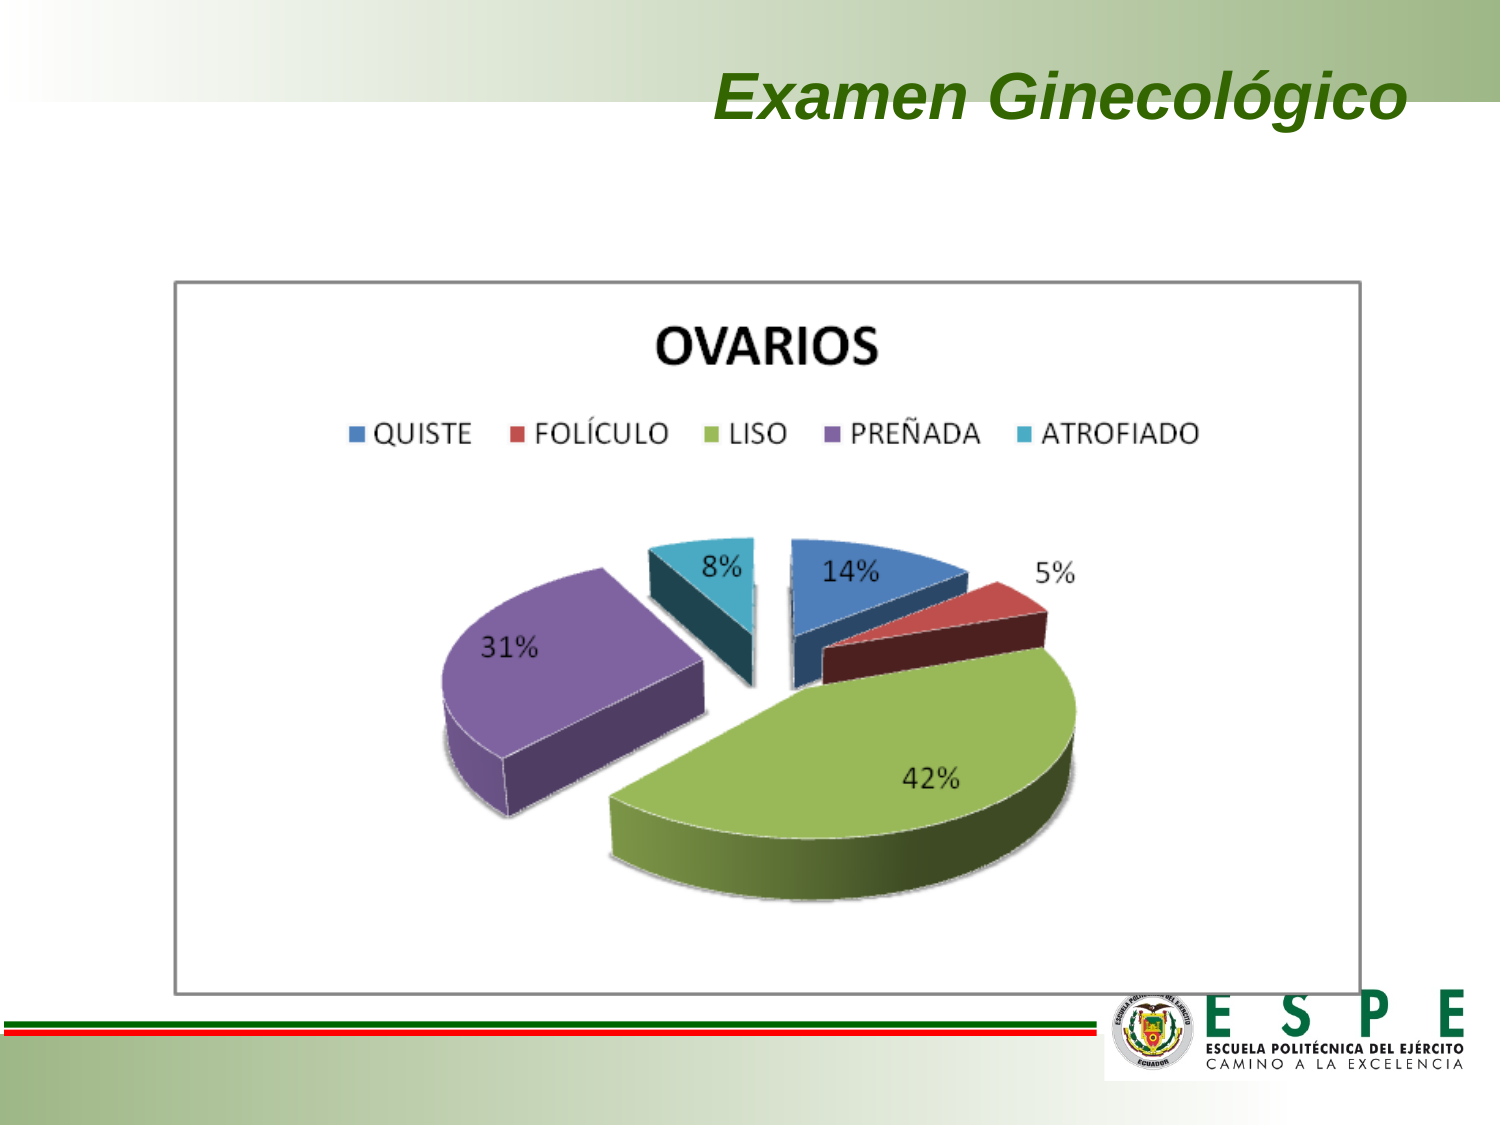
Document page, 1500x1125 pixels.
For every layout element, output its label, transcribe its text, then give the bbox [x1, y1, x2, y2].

title Examen Ginecológico [75, 45, 1425, 233]
picture [1104, 976, 1483, 1081]
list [170, 278, 1365, 999]
